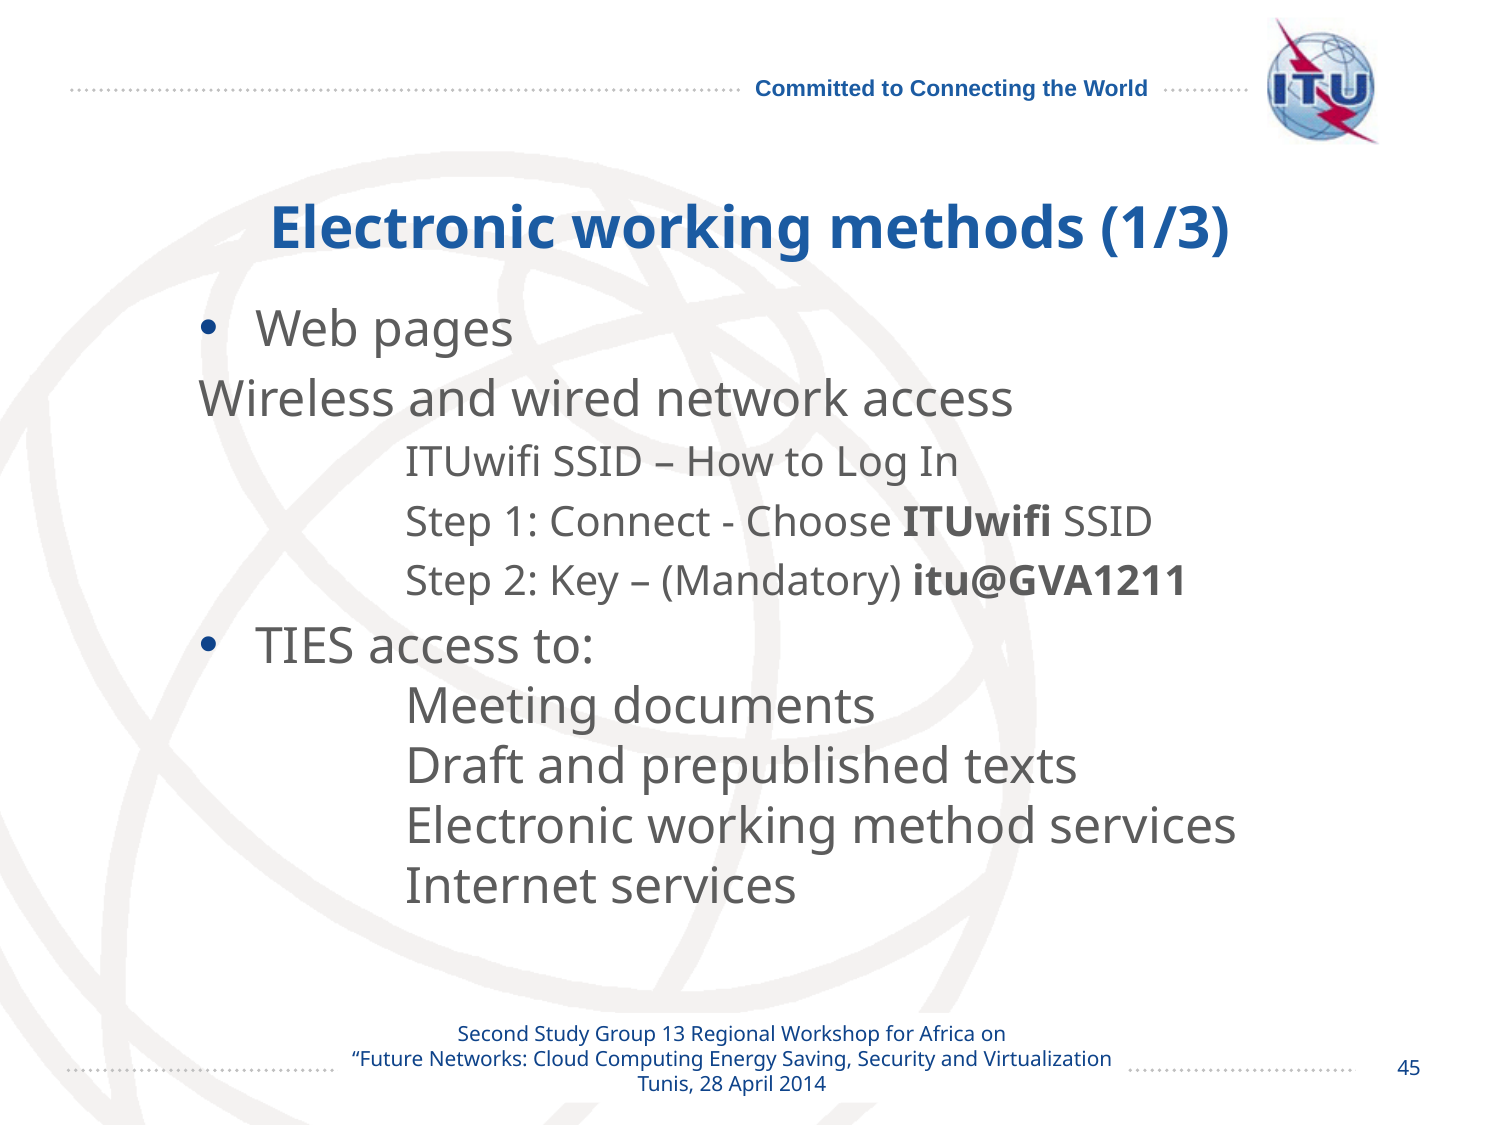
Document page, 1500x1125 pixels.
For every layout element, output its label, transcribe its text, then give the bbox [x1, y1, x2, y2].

slide_number 45 [1355, 1046, 1437, 1088]
picture [1222, 7, 1428, 165]
title Electronic working methods (1/3) [112, 182, 1388, 269]
picture [0, 132, 1061, 1125]
list Web pages Wireless and wired network access ITUwifi SSID – How to Log In Step 1: Connect - Choose ITUwifi SSID Step 2: Key – (Mandatory) itu@GVA1211 TIES access to: Meeting documents Draft and prepublished texts Electronic working method services Internet services [183, 289, 1460, 1012]
